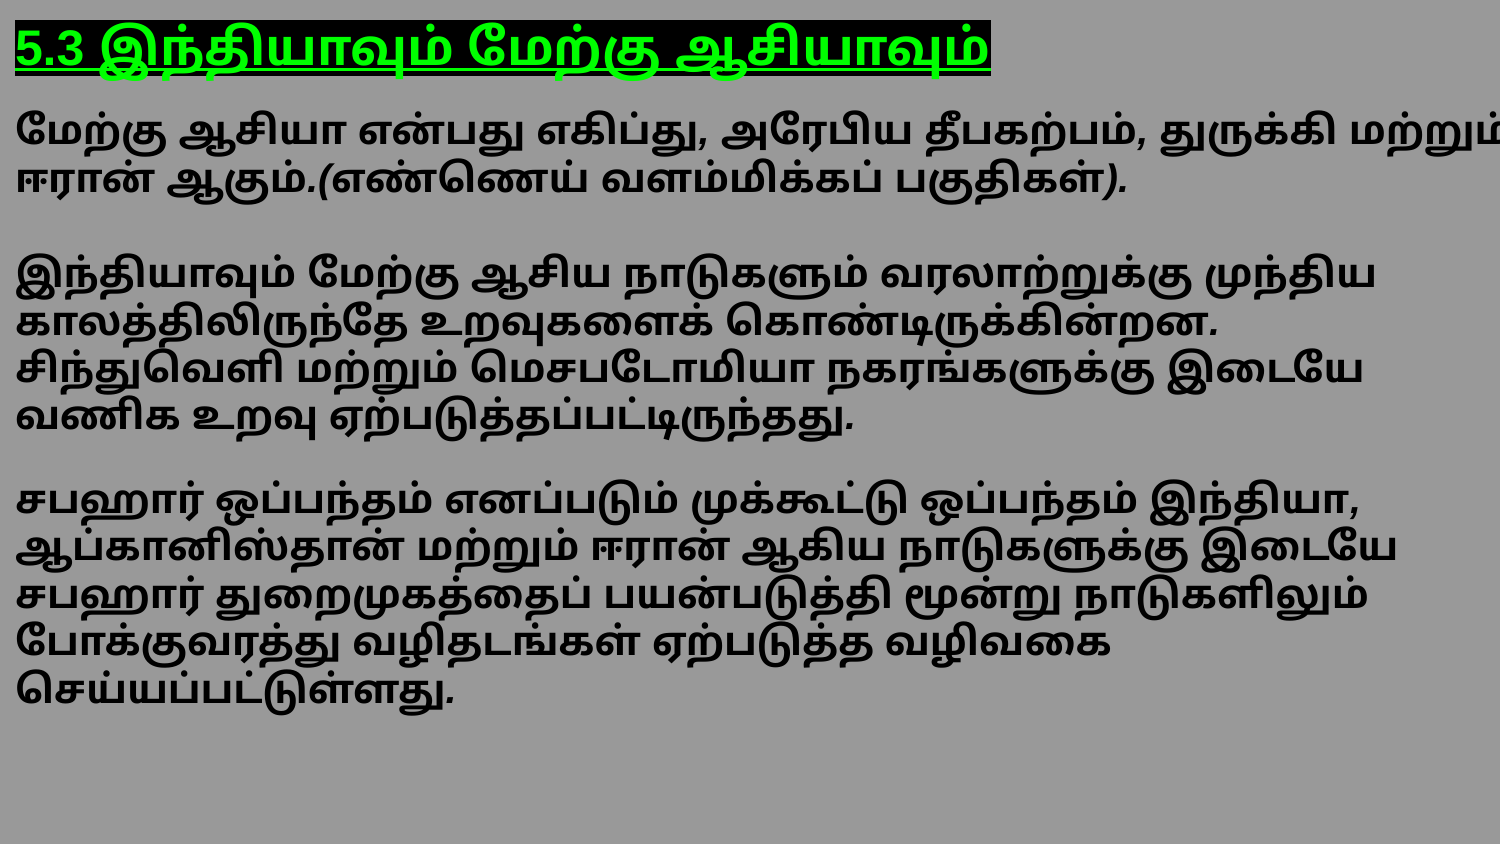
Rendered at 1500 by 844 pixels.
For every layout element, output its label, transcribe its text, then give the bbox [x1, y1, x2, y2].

text_box இந்தியாவும் மேற்கு ஆசிய நாடுகளும் வரலாற்றுக்கு முந்திய காலத்திலிருந்தே உறவுகளைக் கொண்டிருக்கின்றன. சிந்துவெளி மற்றும் மெசபடோமியா நகரங்களுக்கு இடையே வணிக உறவு ஏற்படுத்தப்பட்டிருந்தது. [0, 233, 1500, 453]
text_box 5.3 இந்தியாவும் மேற்கு ஆசியாவும் [0, 0, 1445, 90]
text_box மேற்கு ஆசியா என்பது எகிப்து, அரேபிய தீபகற்பம், துருக்கி மற்றும் ஈரான் ஆகும்.(எண்ணெய் வளம்மிக்கப் பகுதிகள்). [0, 90, 1500, 216]
text_box சபஹார் ஒப்பந்தம் எனப்படும் முக்கூட்டு ஒப்பந்தம் இந்தியா, ஆப்கானிஸ்தான் மற்றும் ஈரான் ஆகிய நாடுகளுக்கு இடையே சபஹார் துறைமுகத்தைப் பயன்படுத்தி மூன்று நாடுகளிலும் போக்குவரத்து வழிதடங்கள் ஏற்படுத்த வழிவகை செய்யப்பட்டுள்ளது. [0, 458, 1500, 727]
